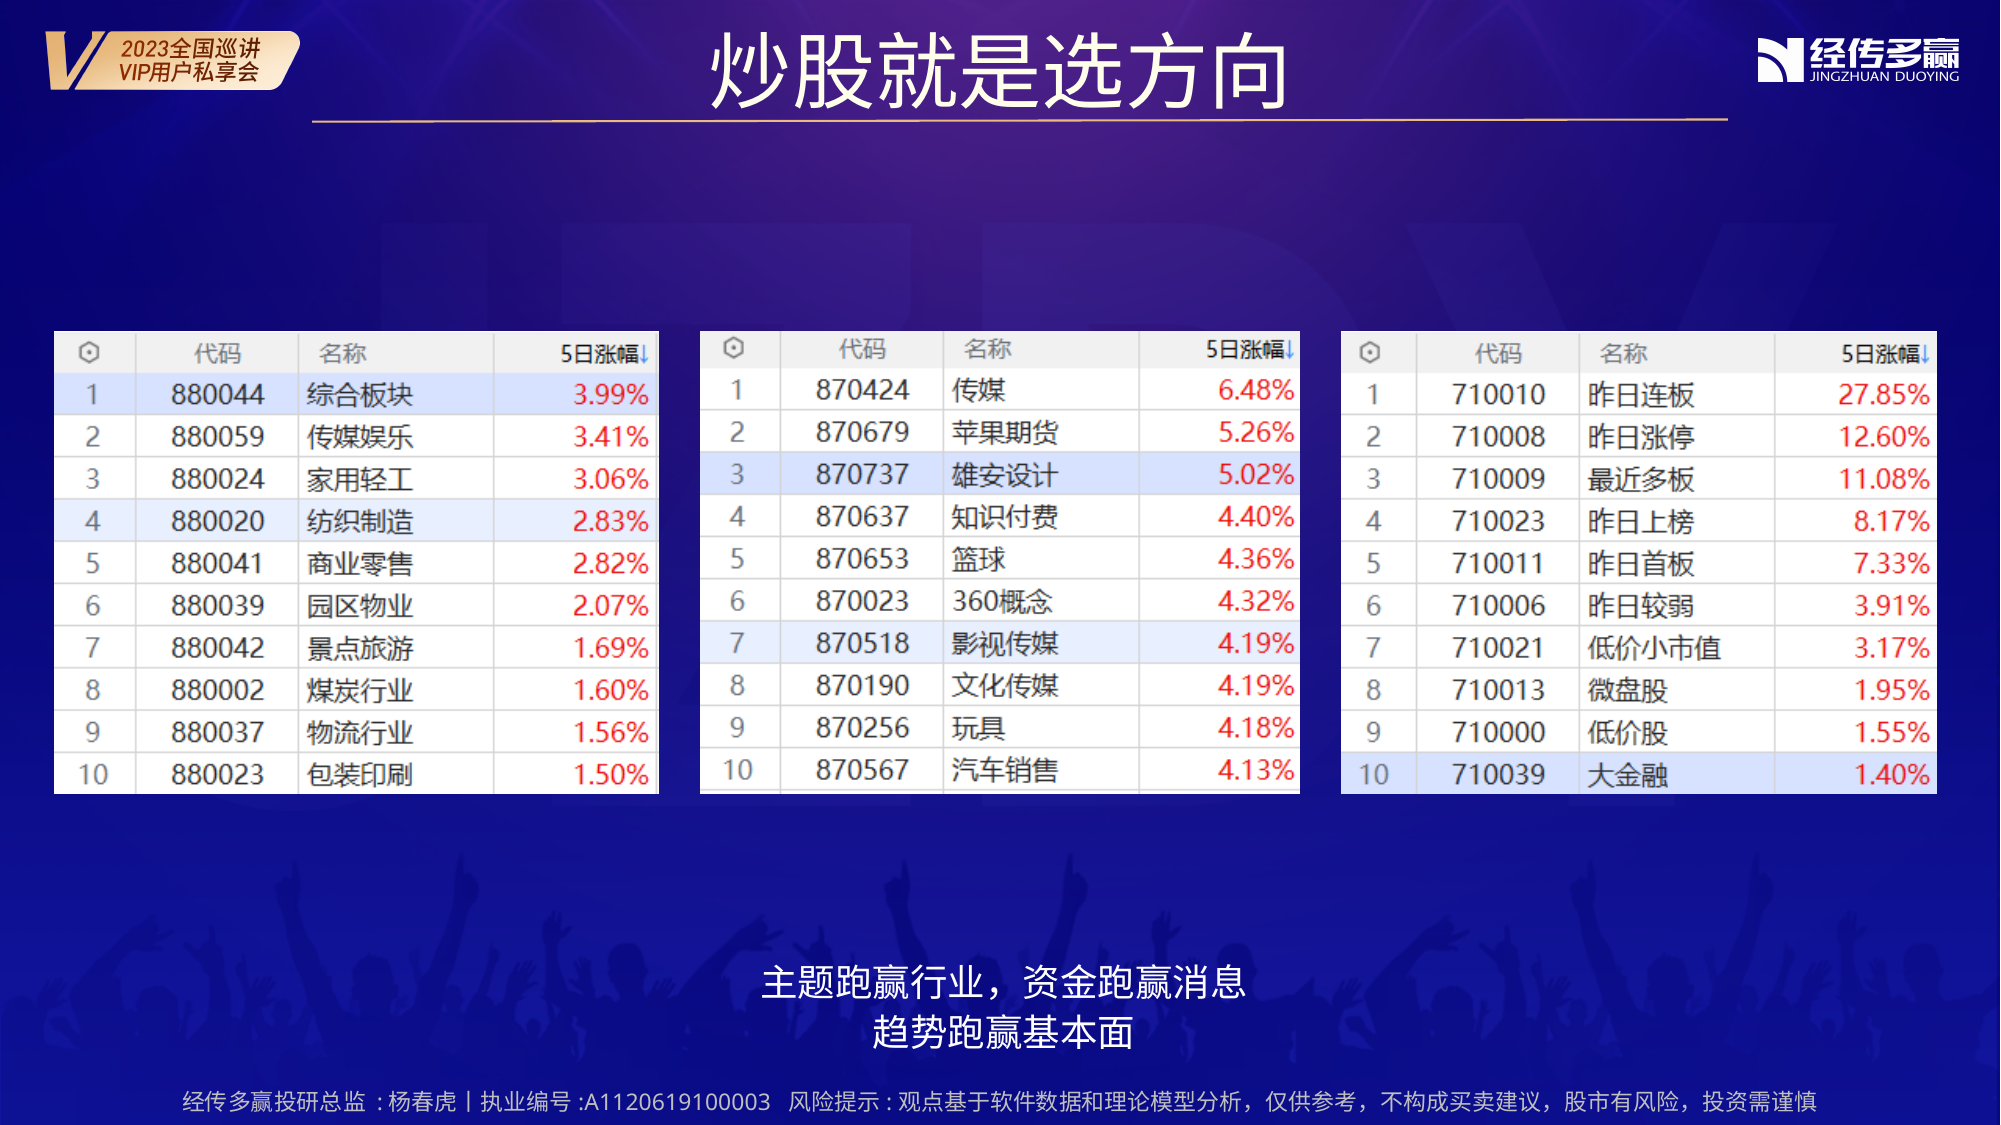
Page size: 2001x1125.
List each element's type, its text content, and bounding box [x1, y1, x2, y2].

text_box 炒股就是选方向 [536, 11, 1464, 127]
text_box 主题跑赢行业，资金跑赢消息 趋势跑赢基本面 [380, 947, 1628, 1062]
picture [0, 0, 2000, 1125]
